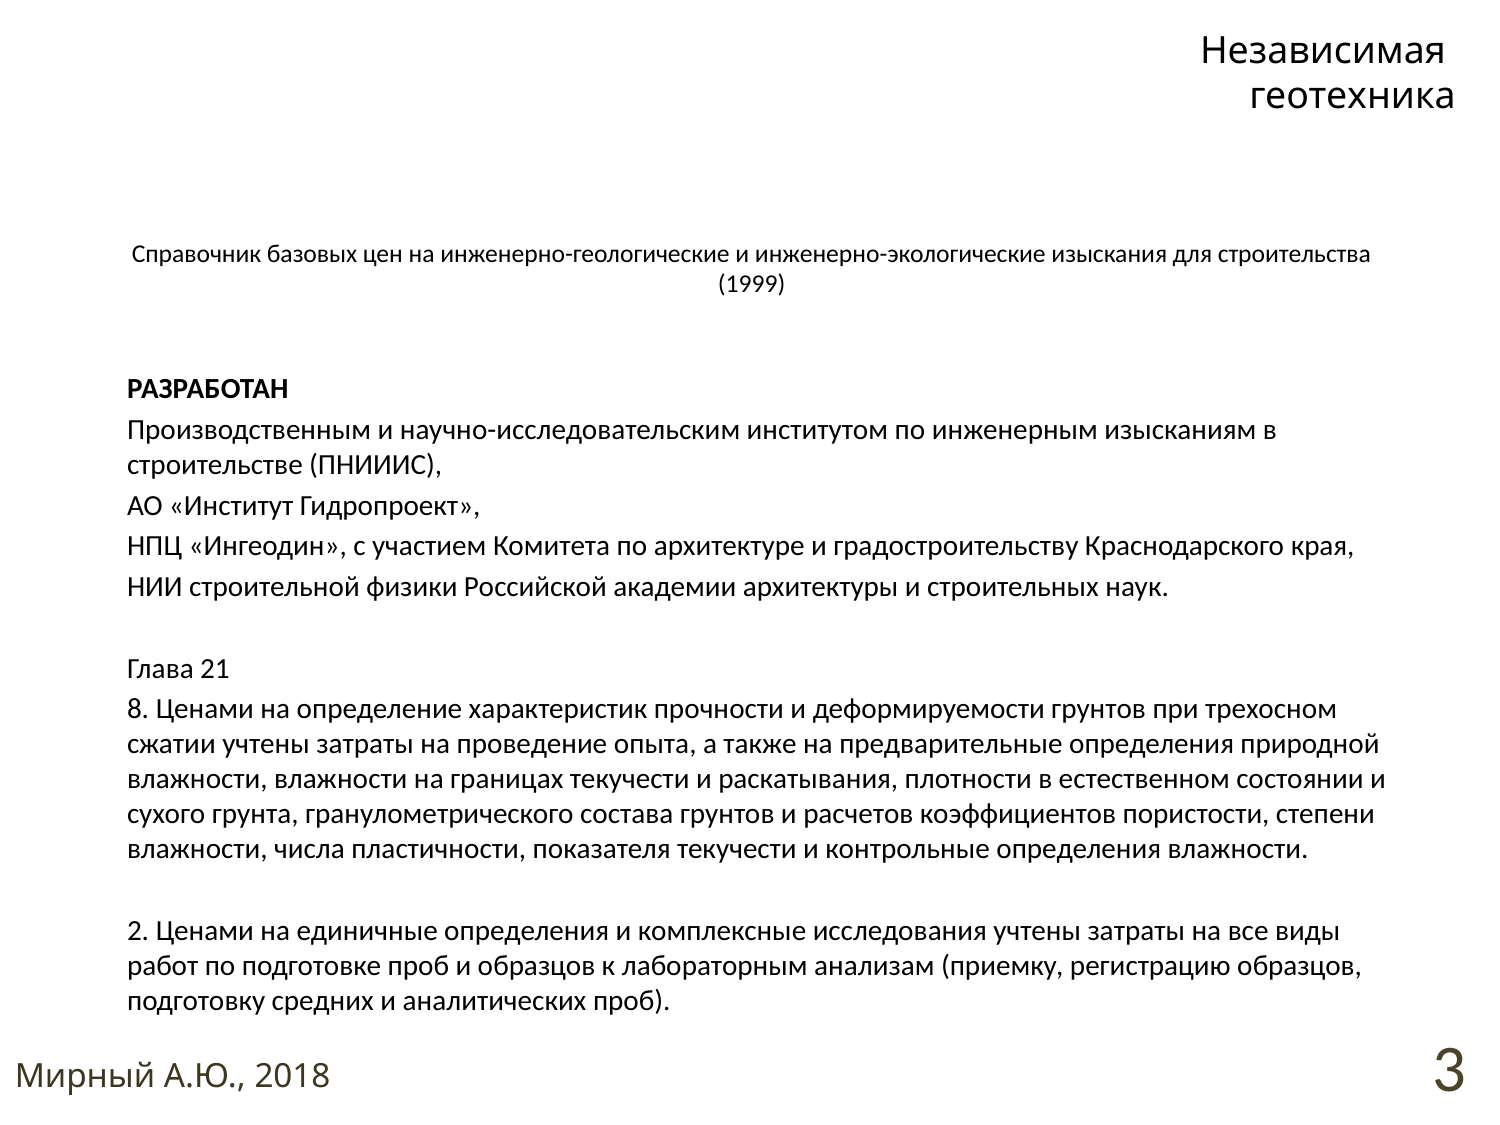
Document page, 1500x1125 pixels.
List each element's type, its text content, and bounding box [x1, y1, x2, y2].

list РАЗРАБОТАН Производственным и научно-исследовательским институтом по инженерным изысканиям в строительстве (ПНИИИС), АО «Институт Гидропроект», НПЦ «Ингеодин», с участием Комитета по архитектуре и градостроительству Краснодарского края, НИИ строительной физики Российской академии архитектуры и строительных наук. Глава 21 8. Ценами на определение характеристик прочности и деформируемости грунтов при трехосном сжатии учтены затраты на проведение опыта, а также на предварительные определения природной влажности, влажности на границах текучести и раскатывания, плотности в естественном состоянии и сухого грунта, гранулометрического состава грунтов и расчетов коэффициентов пористости, степени влажности, числа пластичности, показателя текучести и контрольные определения влажности. 2. Ценами на единичные определения и комплексные исследования учтены затраты на все виды работ по подготовке проб и образцов к лабораторным анализам (приемку, регистрацию образцов, подготовку средних и аналитических проб). [112, 361, 1425, 1029]
title Справочник базовых цен на инженерно-геологические и инженерно-экологические изыскания для строительства (1999) [76, 219, 1427, 315]
slide_number 3 [1131, 1034, 1482, 1095]
text_box Мирный А.Ю., 2018 [0, 1046, 449, 1102]
text_box Независимая геотехника [938, 19, 1471, 124]
